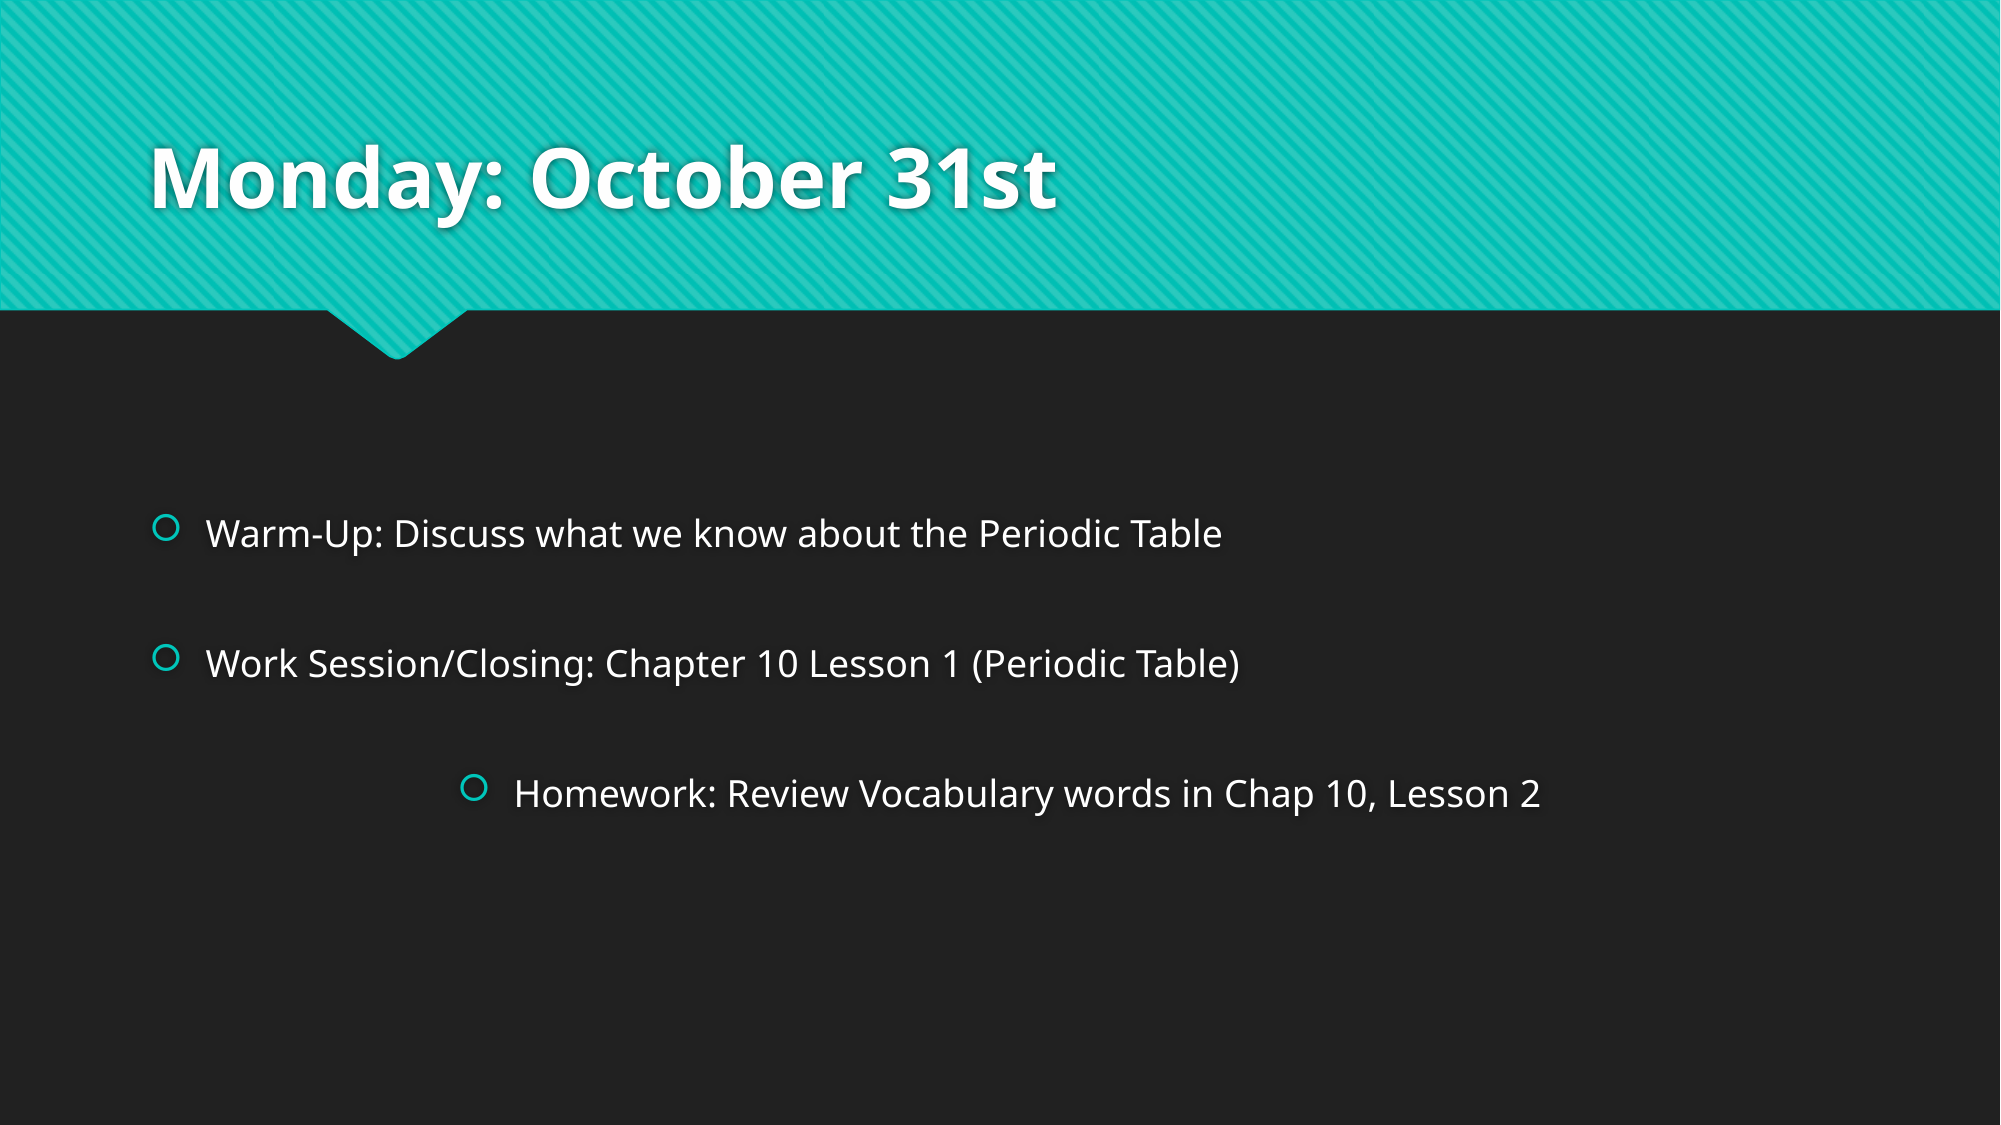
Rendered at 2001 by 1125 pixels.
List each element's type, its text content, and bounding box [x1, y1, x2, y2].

list Warm-Up: Discuss what we know about the Periodic Table Work Session/Closing: Chapter 10 Lesson 1 (Periodic Table) Homework: Review Vocabulary words in Chap 10, Lesson 2 [134, 364, 1866, 962]
title Monday: October 31st [132, 73, 1868, 233]
